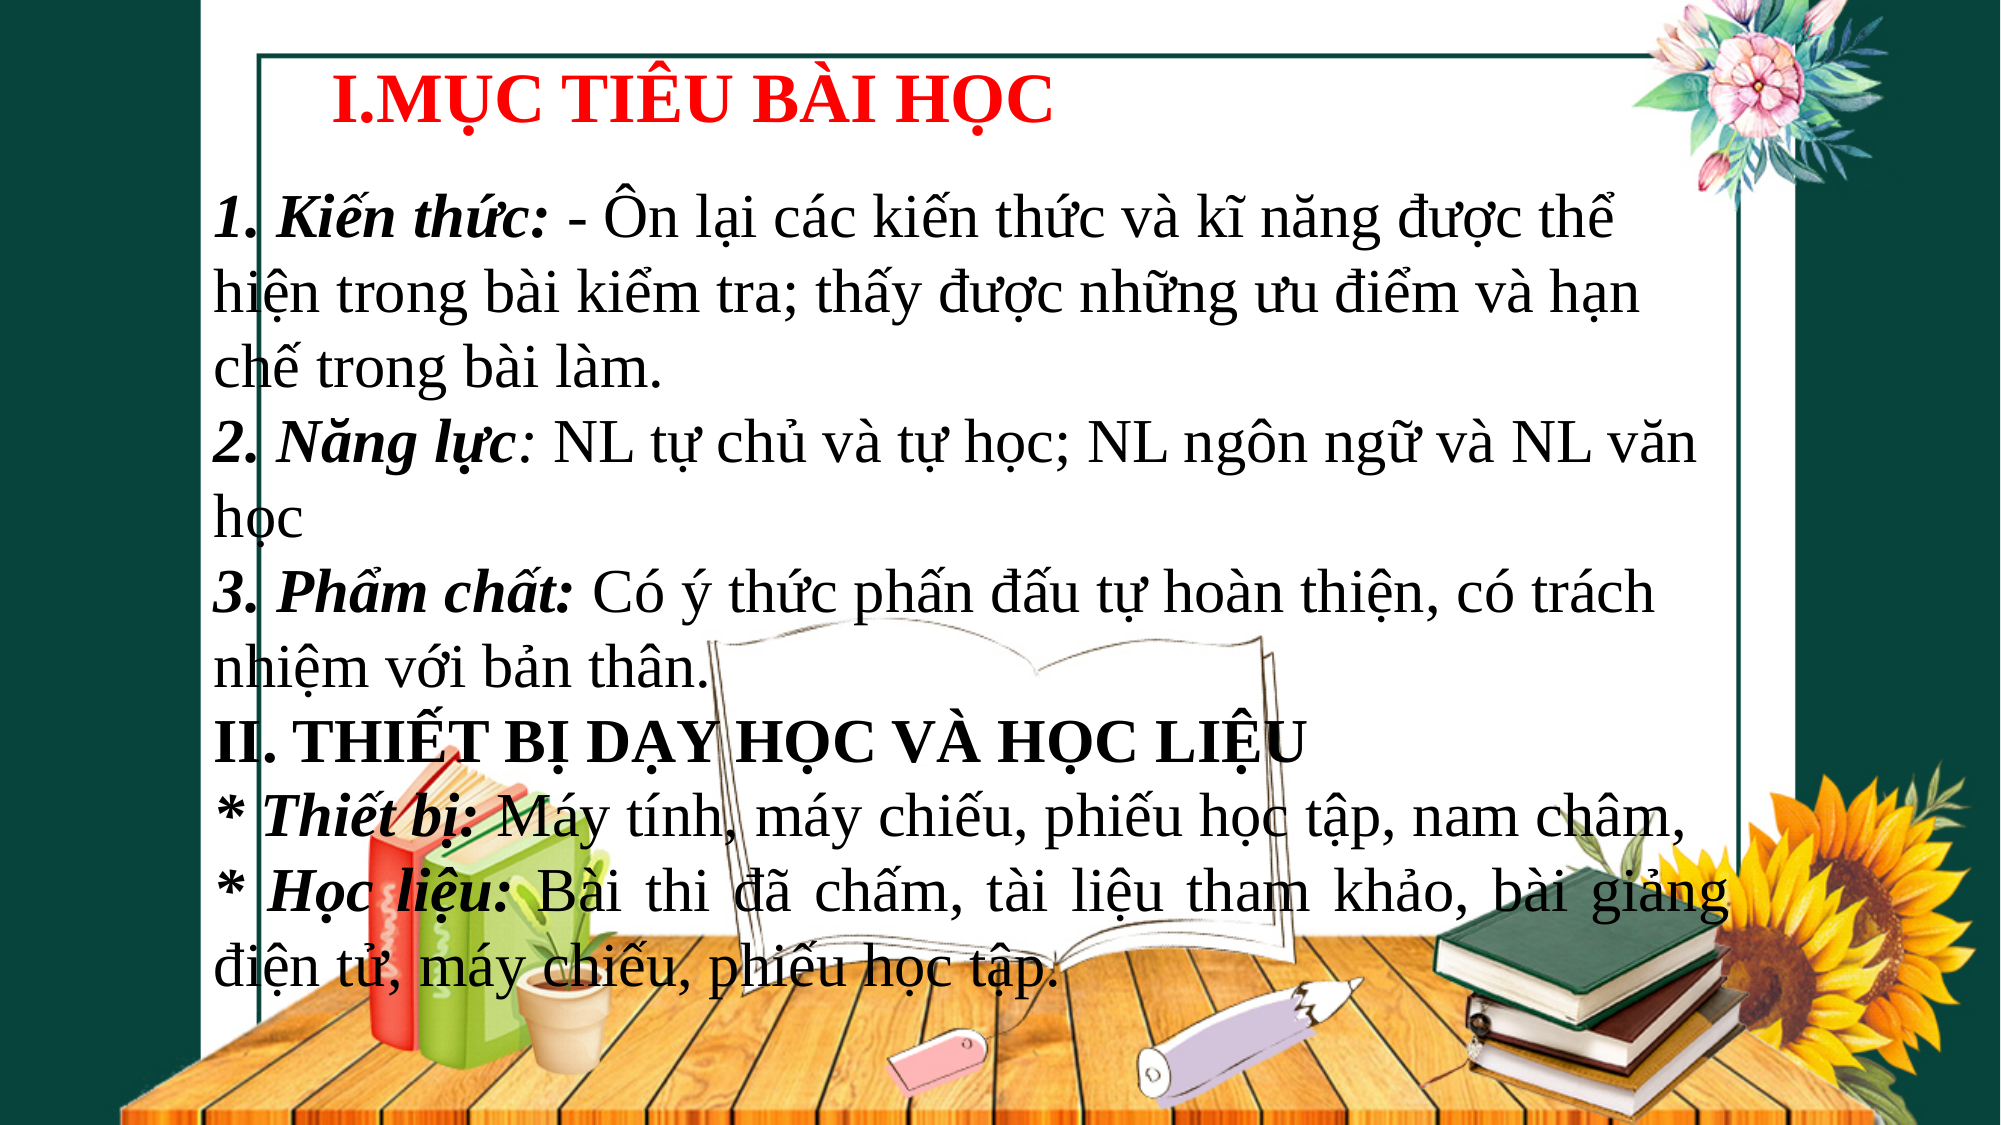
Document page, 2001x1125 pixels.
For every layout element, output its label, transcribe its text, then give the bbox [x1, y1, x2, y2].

text_box [232, 137, 1940, 201]
text_box I.MỤC TIÊU BÀI HỌC [316, 37, 1604, 137]
text_box 1. Kiến thức: - Ôn lại các kiến thức và kĩ năng được thể hiện trong bài kiểm tra; thấy được những ưu điểm và hạn chế trong bài làm. 2. Năng lực: NL tự chủ và tự học; NL ngôn ngữ và NL văn học 3. Phẩm chất: Có ý thức phấn đấu tự hoàn thiện, có trách nhiệm với bản thân. II. THIẾT BỊ DẠY HỌC VÀ HỌC LIỆU * Thiết bị: Máy tính, máy chiếu, phiếu học tập, nam châm, * Học liệu: Bài thi đã chấm, tài liệu tham khảo, bài giảng điện tử, máy chiếu, phiếu học tập. [199, 167, 1745, 1007]
picture [0, 0, 2001, 1125]
